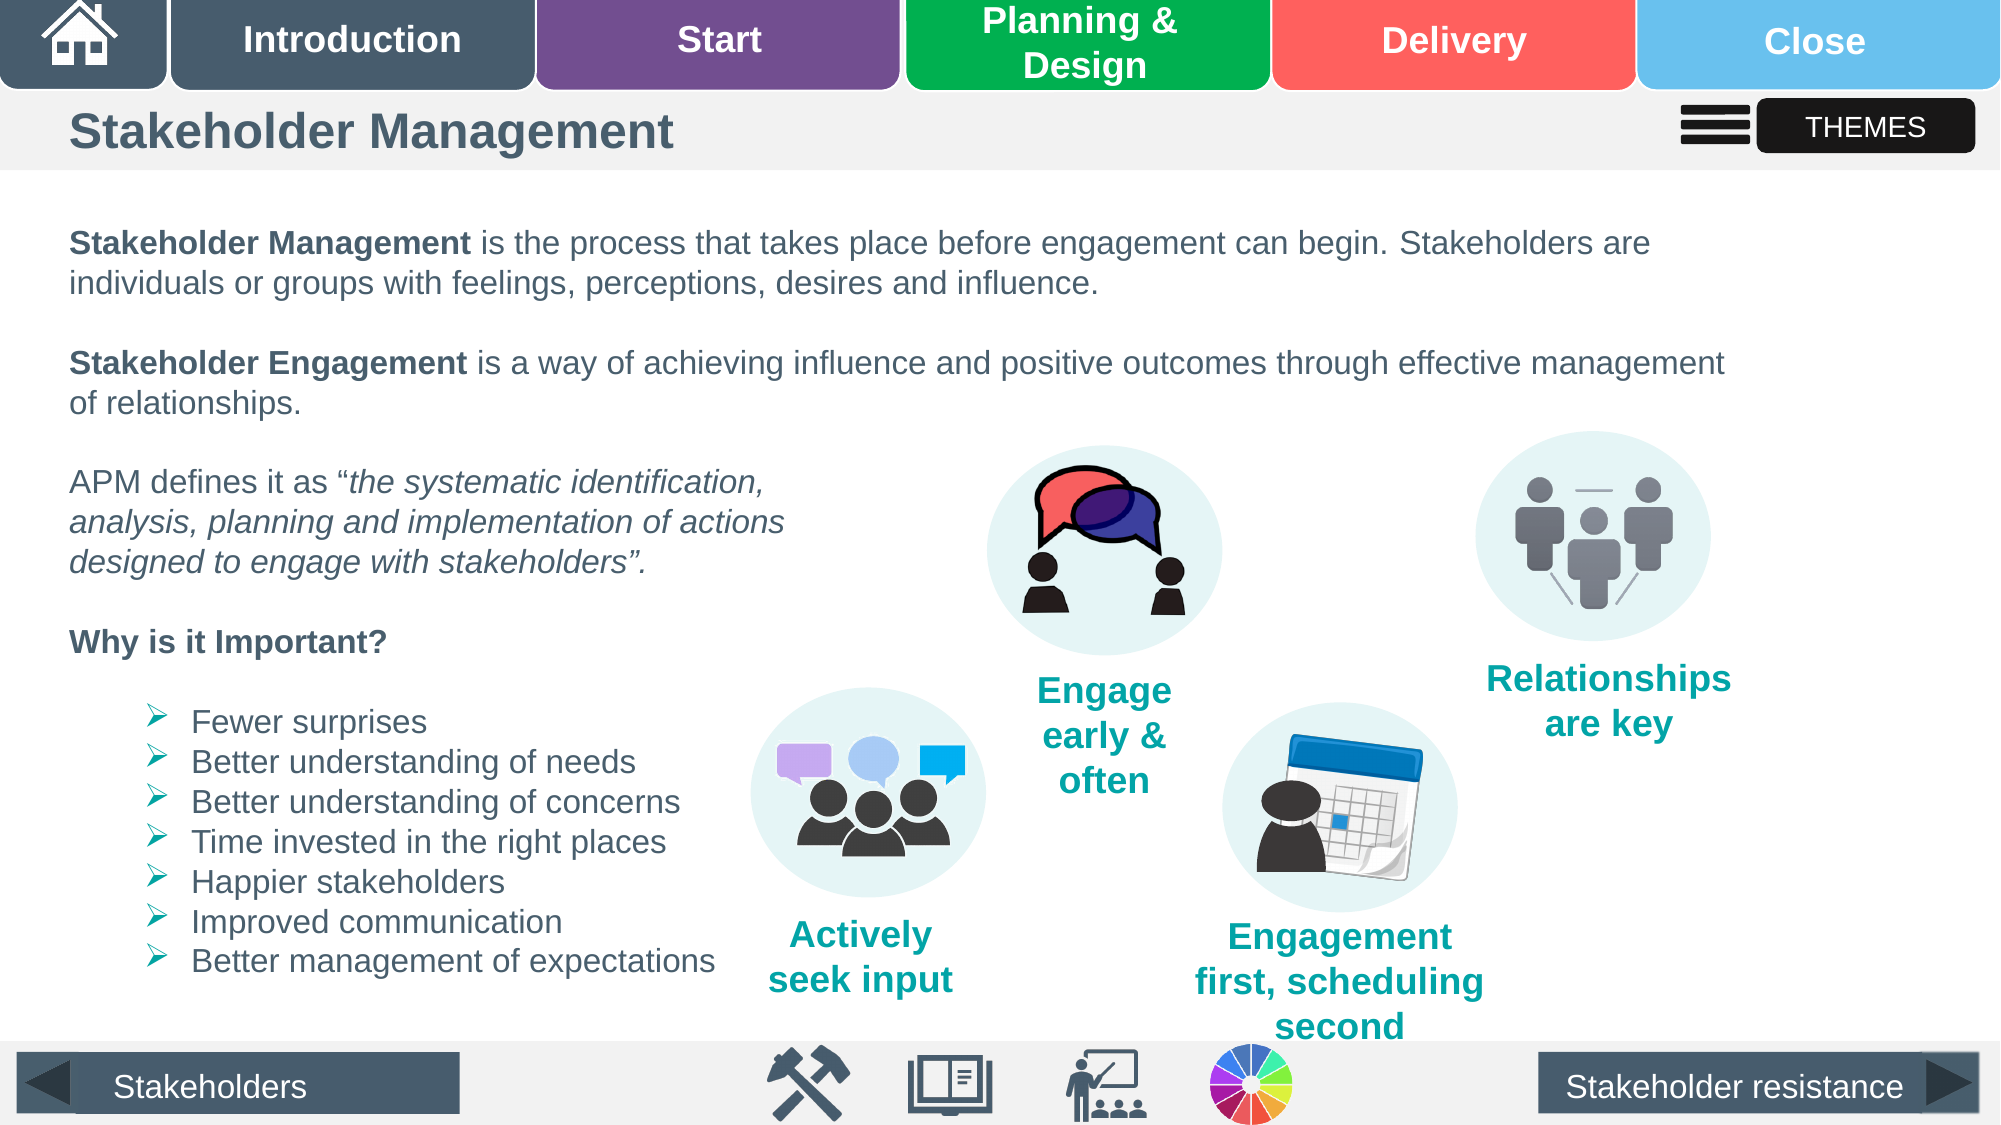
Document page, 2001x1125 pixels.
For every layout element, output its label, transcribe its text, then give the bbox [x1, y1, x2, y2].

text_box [986, 445, 1223, 811]
text_box Stakeholder resistance [1550, 1057, 1923, 1113]
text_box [742, 687, 987, 1009]
picture [1204, 1056, 1300, 1125]
picture [35, 0, 124, 76]
text_box Stakeholder Management [54, 91, 1409, 167]
text_box Stakeholders [98, 1057, 462, 1113]
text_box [1177, 702, 1503, 1056]
text_box [54, 212, 1945, 1125]
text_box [1466, 431, 1752, 754]
